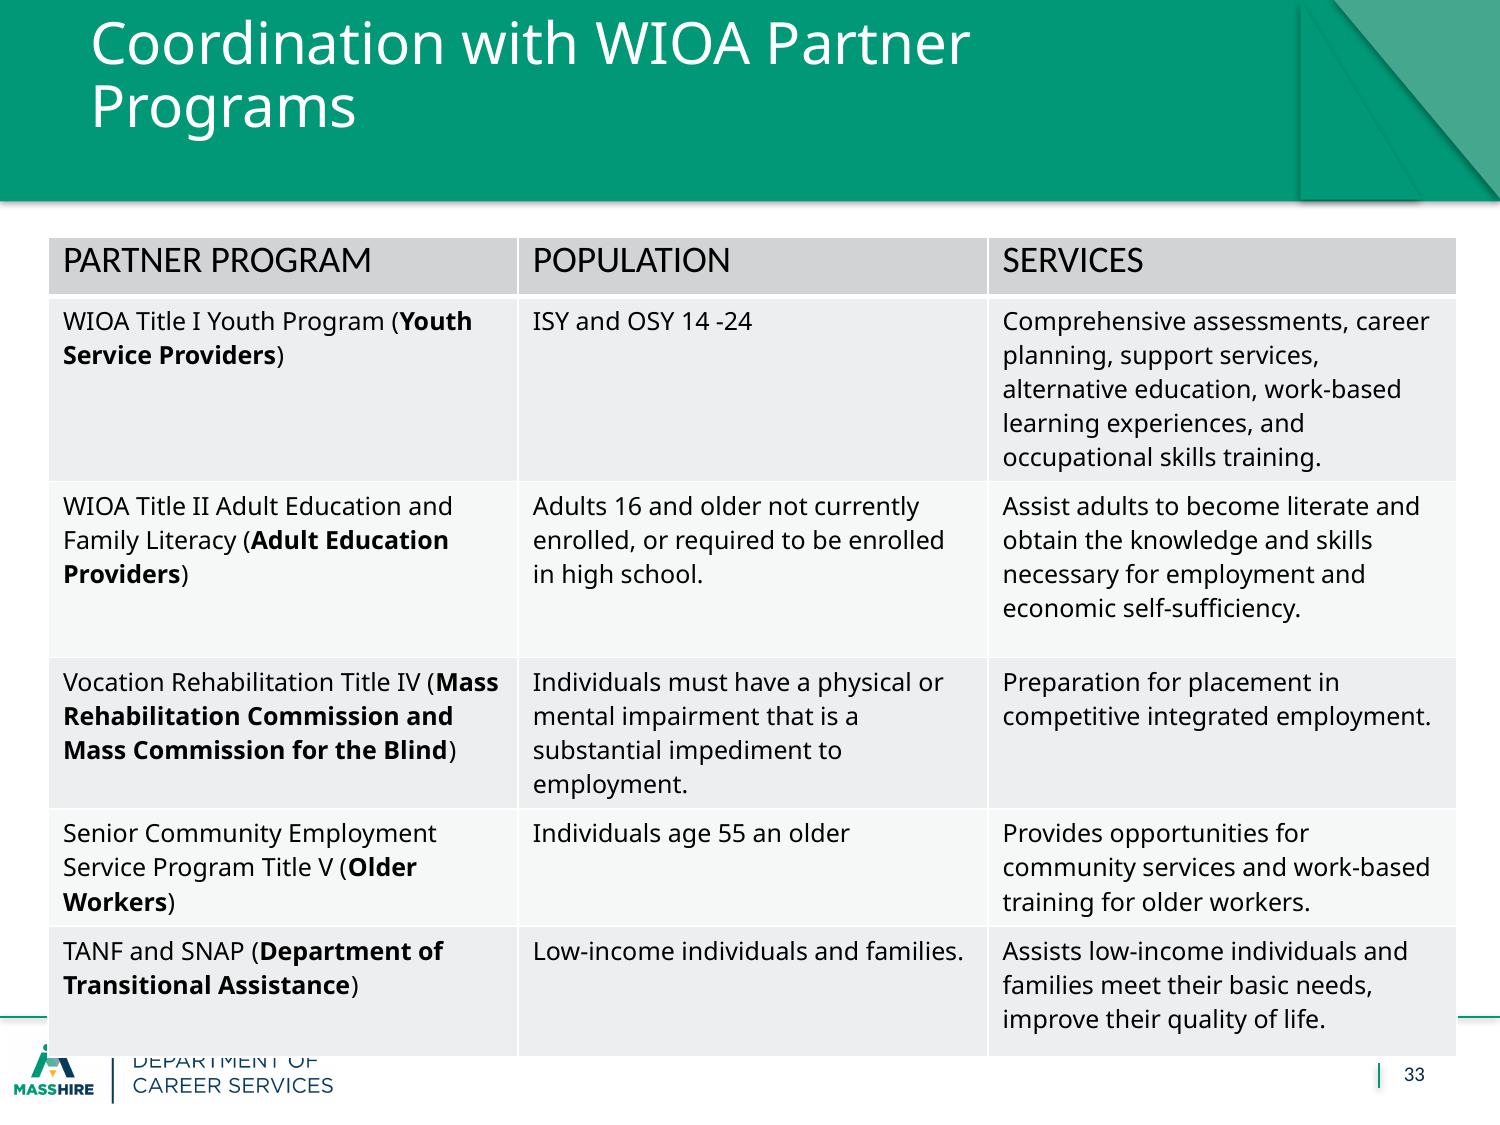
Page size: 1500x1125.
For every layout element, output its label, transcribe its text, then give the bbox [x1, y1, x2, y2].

slide_number 33 [1376, 1042, 1425, 1103]
table_cell Comprehensive assessments, career planning, support services, alternative education, work-based learning experiences, and occupational skills training. [989, 299, 1456, 481]
title Coordination with WIOA Partner Programs [75, 64, 1245, 180]
table_cell TANF and SNAP (Department of Transitional Assistance) [49, 927, 517, 1056]
table_cell Senior Community Employment Service Program Title V (Older Workers) [49, 810, 517, 925]
table_cell Assist adults to become literate and obtain the knowledge and skills necessary for employment and economic self-sufficiency. [989, 482, 1456, 657]
table_cell Vocation Rehabilitation Title IV (Mass Rehabilitation Commission and Mass Commission for the Blind) [49, 658, 517, 808]
table_cell WIOA Title I Youth Program (Youth Service Providers) [49, 299, 517, 481]
table_cell WIOA Title II Adult Education and Family Literacy (Adult Education Providers) [49, 482, 517, 657]
table_cell ISY and OSY 14 -24 [519, 299, 987, 481]
picture [6, 1031, 341, 1109]
table_cell Adults 16 and older not currently enrolled, or required to be enrolled in high school. [519, 482, 987, 657]
table_header Services [989, 238, 1456, 294]
table_cell Assists low-income individuals and families meet their basic needs, improve their quality of life. [989, 927, 1456, 1056]
table_header Partner Program [49, 238, 517, 294]
table_cell Provides opportunities for community services and work-based training for older workers. [989, 810, 1456, 925]
table_cell Individuals must have a physical or mental impairment that is a substantial impediment to employment. [519, 658, 987, 808]
table_cell Low-income individuals and families. [519, 927, 987, 1056]
table_header Population [519, 238, 987, 294]
table_cell Individuals age 55 an older [519, 810, 987, 925]
table_cell Preparation for placement in competitive integrated employment. [989, 658, 1456, 808]
